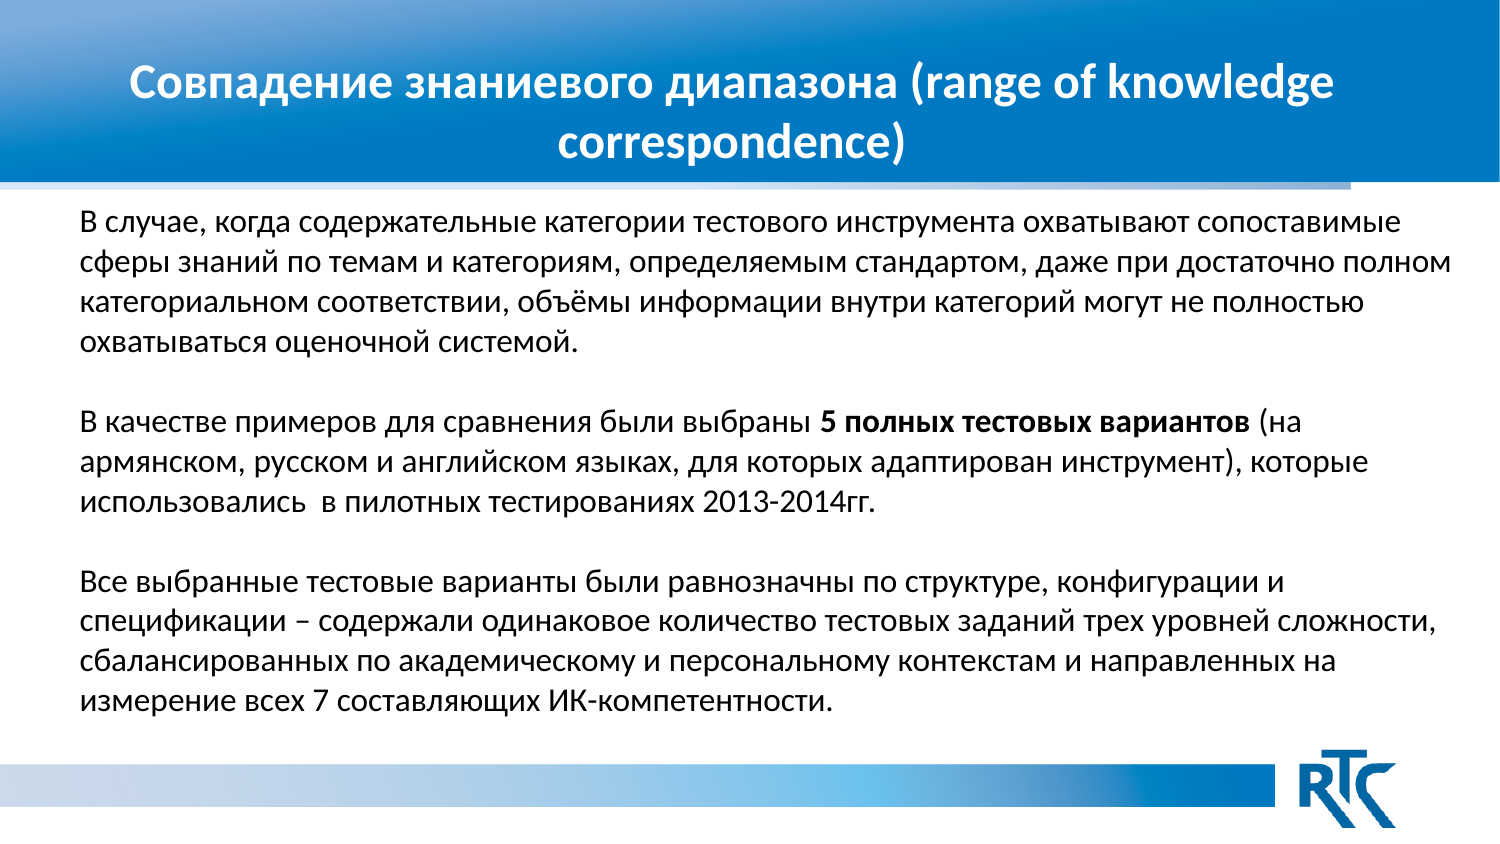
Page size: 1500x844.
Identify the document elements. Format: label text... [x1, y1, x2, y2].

picture [0, 717, 1419, 844]
text_box В случае, когда содержательные категории тестового инструмента охватывают сопоставимые сферы знаний по темам и категориям, определяемым стандартом, даже при достаточно полном категориальном соответствии, объёмы информации внутри категорий могут не полностью охватываться оценочной системой. В качестве примеров для сравнения были выбраны 5 полных тестовых вариантов (на армянском, русском и английском языках, для которых адаптирован инструмент), которые использовались в пилотных тестированиях 2013-2014гг. Все выбранные тестовые варианты были равнозначны по структуре, конфигурации и спецификации – содержали одинаковое количество тестовых заданий трех уровней сложности, сбалансированных по академическому и персональному контекстам и направленных на измерение всех 7 составляющих ИК-компетентности. [64, 198, 1483, 761]
picture [0, 0, 1500, 191]
